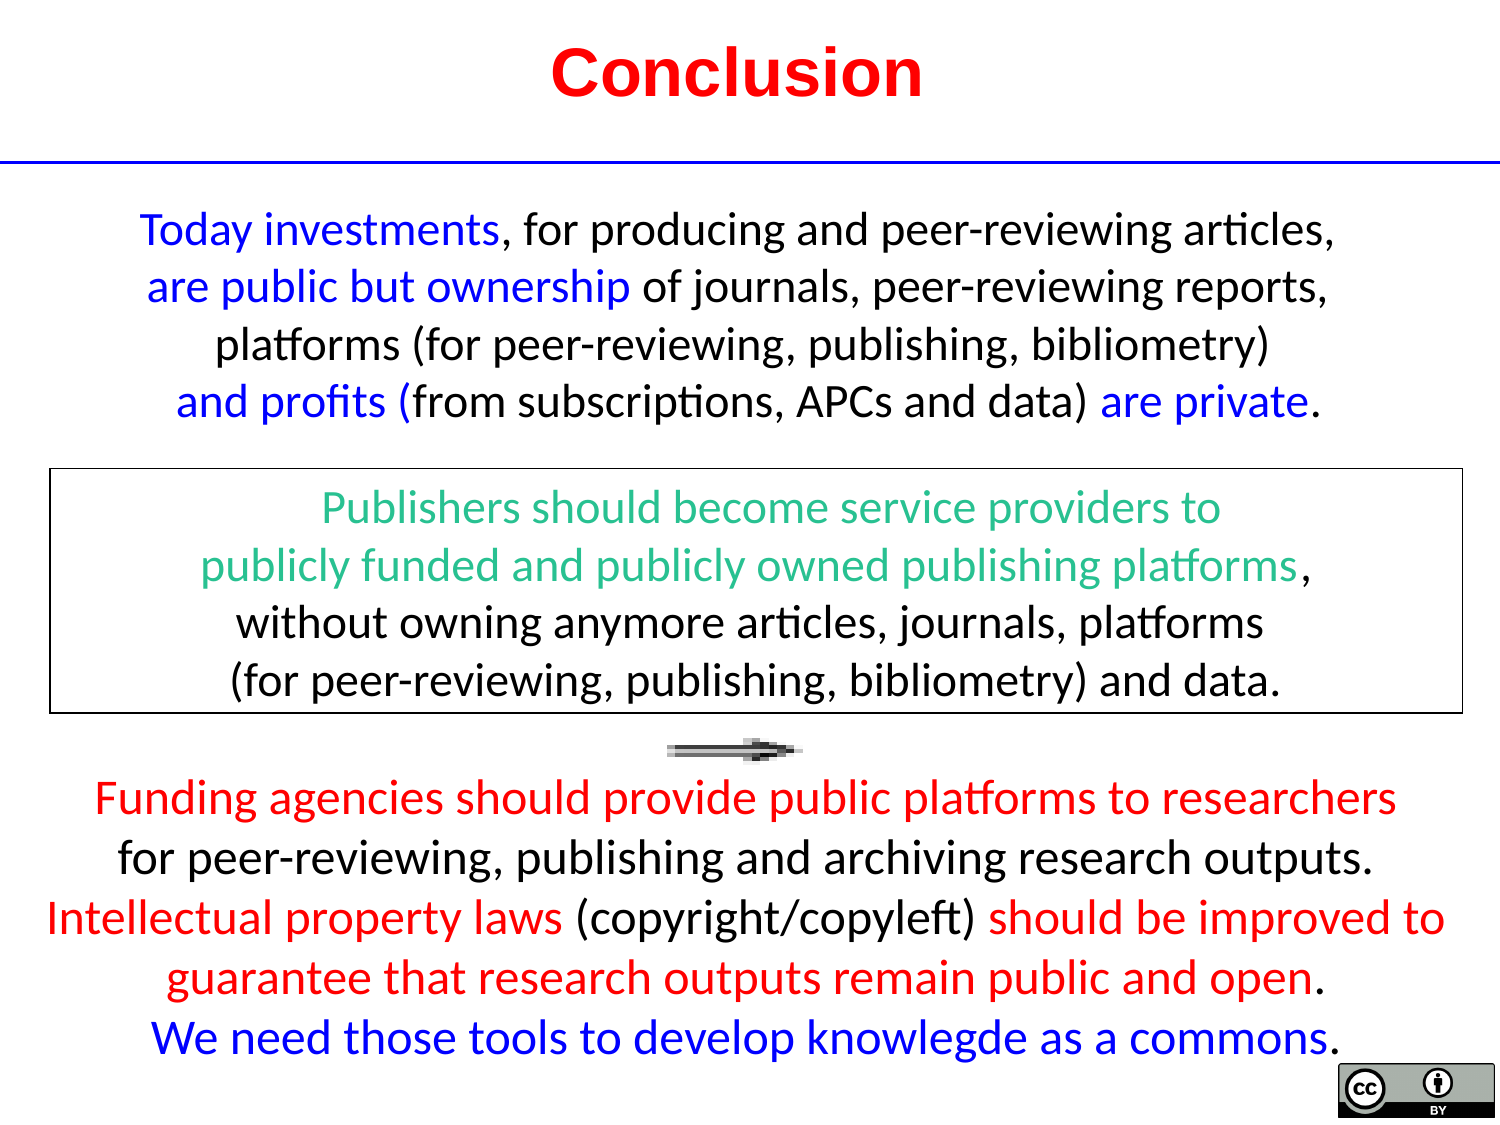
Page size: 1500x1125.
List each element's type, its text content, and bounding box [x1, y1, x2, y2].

text_box Publishers should become service providers to publicly funded and publicly owned publishing platforms, without owning anymore articles, journals, platforms (for peer-reviewing, publishing, bibliometry) and data. [49, 468, 1463, 714]
picture [1338, 1063, 1495, 1118]
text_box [649, 715, 838, 789]
text_box Today investments, for producing and peer-reviewing articles, are public but ownership of journals, peer-reviewing reports, platforms (for peer-reviewing, publishing, bibliometry) and profits (from subscriptions, APCs and data) are private. [0, 172, 1493, 435]
text_box Funding agencies should provide public platforms to researchers for peer-reviewing, publishing and archiving research outputs. Intellectual property laws (copyright/copyleft) should be improved to guarantee that research outputs remain public and open. We need those tools to develop knowlegde as a commons. [31, 739, 1472, 1072]
text_box Conclusion [62, 0, 1413, 161]
